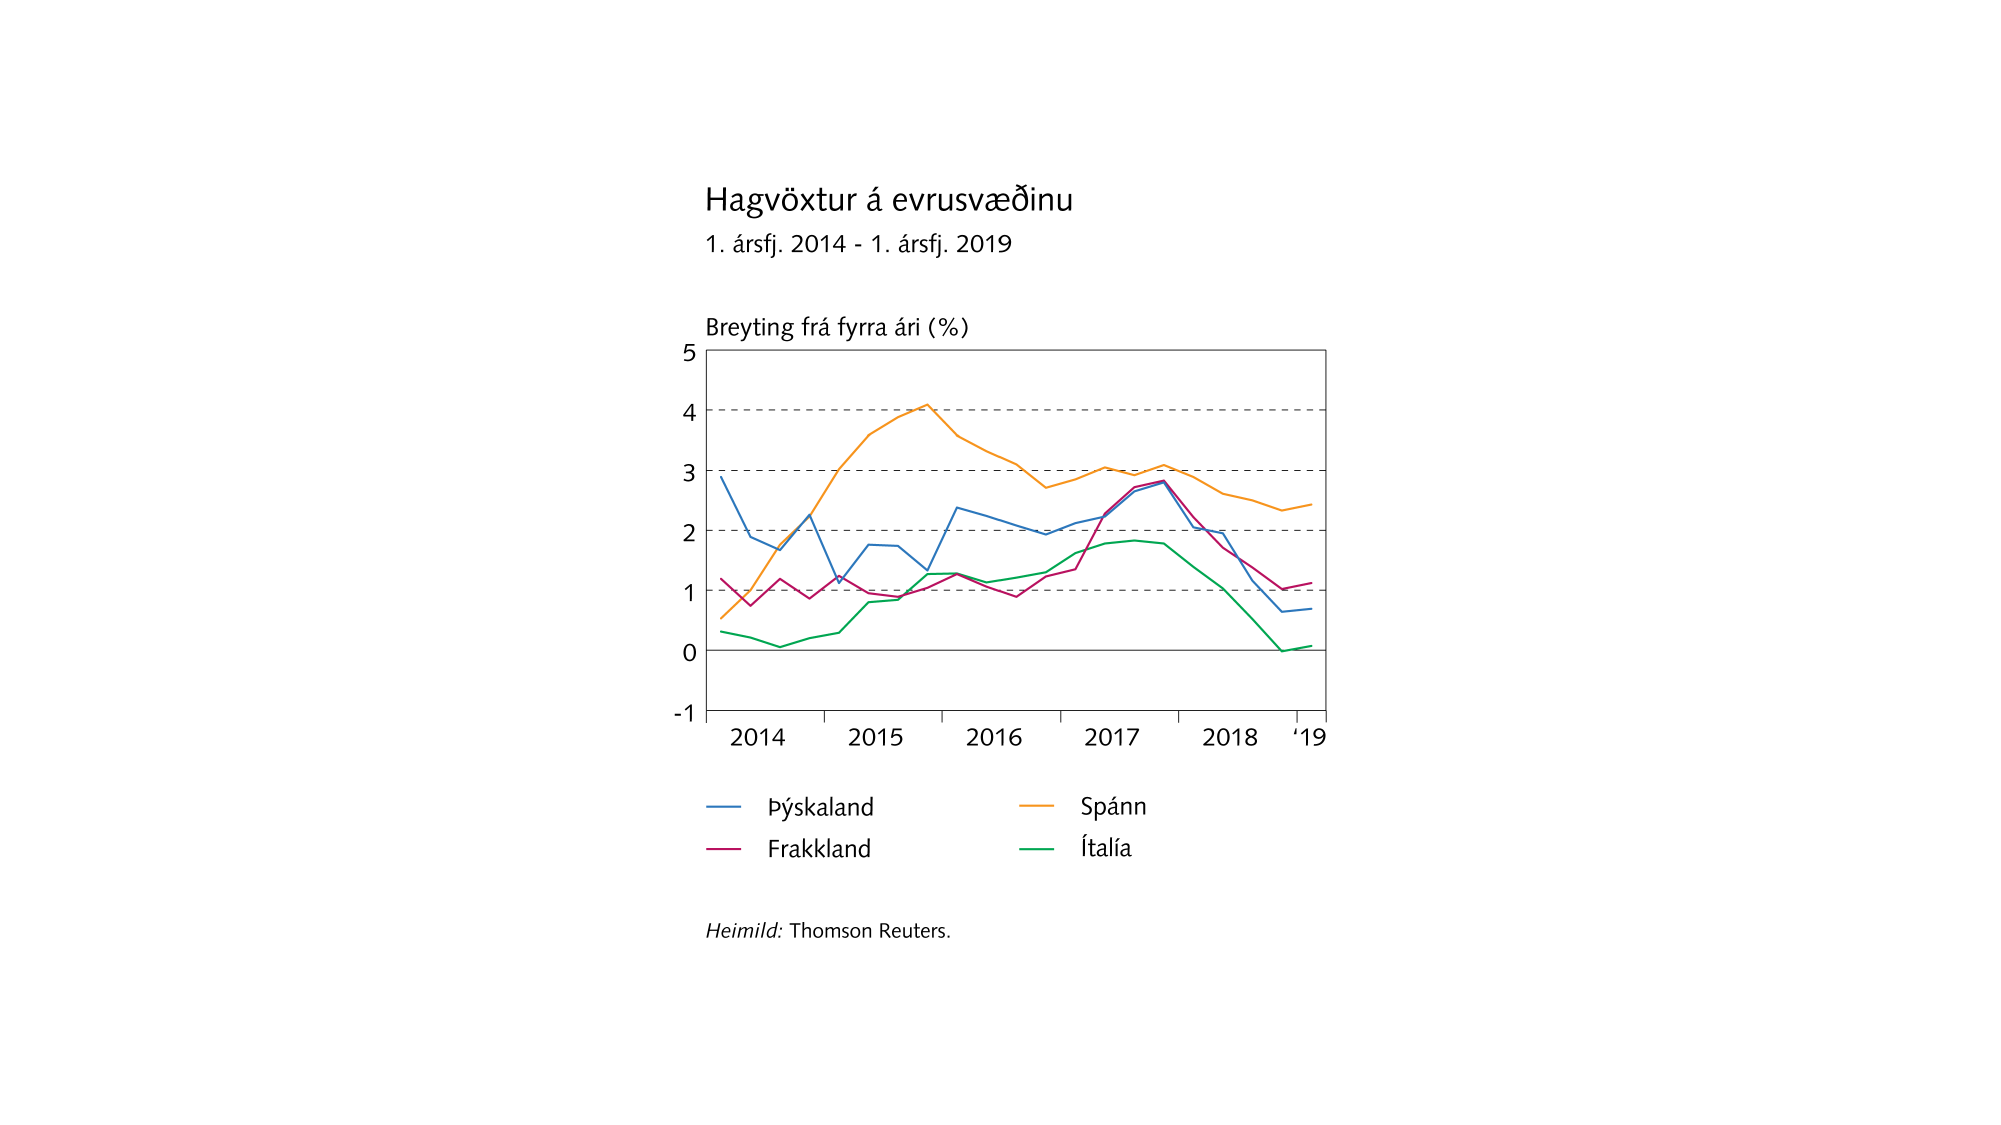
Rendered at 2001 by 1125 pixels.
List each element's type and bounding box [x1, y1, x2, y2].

picture [672, 182, 1327, 943]
